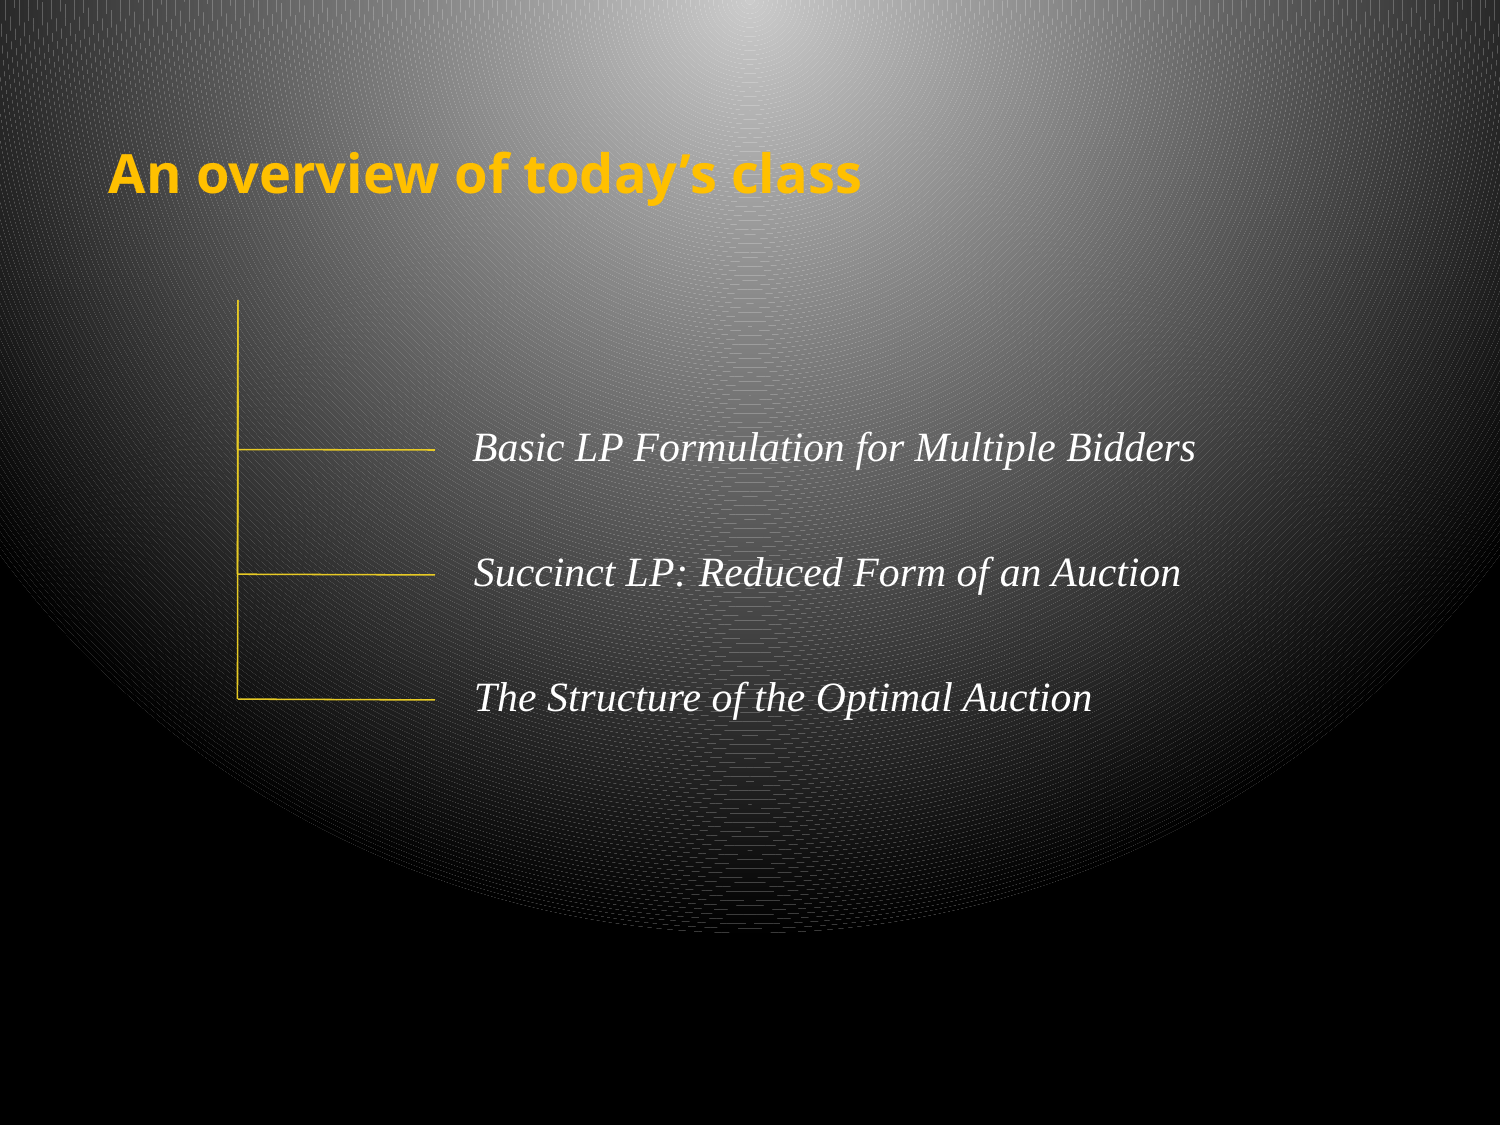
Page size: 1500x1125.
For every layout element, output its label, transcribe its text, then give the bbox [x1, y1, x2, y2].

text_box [237, 391, 436, 701]
text_box The Structure of the Optimal Auction [459, 662, 1108, 728]
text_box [237, 299, 436, 390]
text_box An overview of today’s class [94, 132, 878, 213]
text_box Succinct LP: Reduced Form of an Auction [459, 537, 1197, 603]
text_box Basic LP Formulation for Multiple Bidders [457, 412, 1212, 478]
